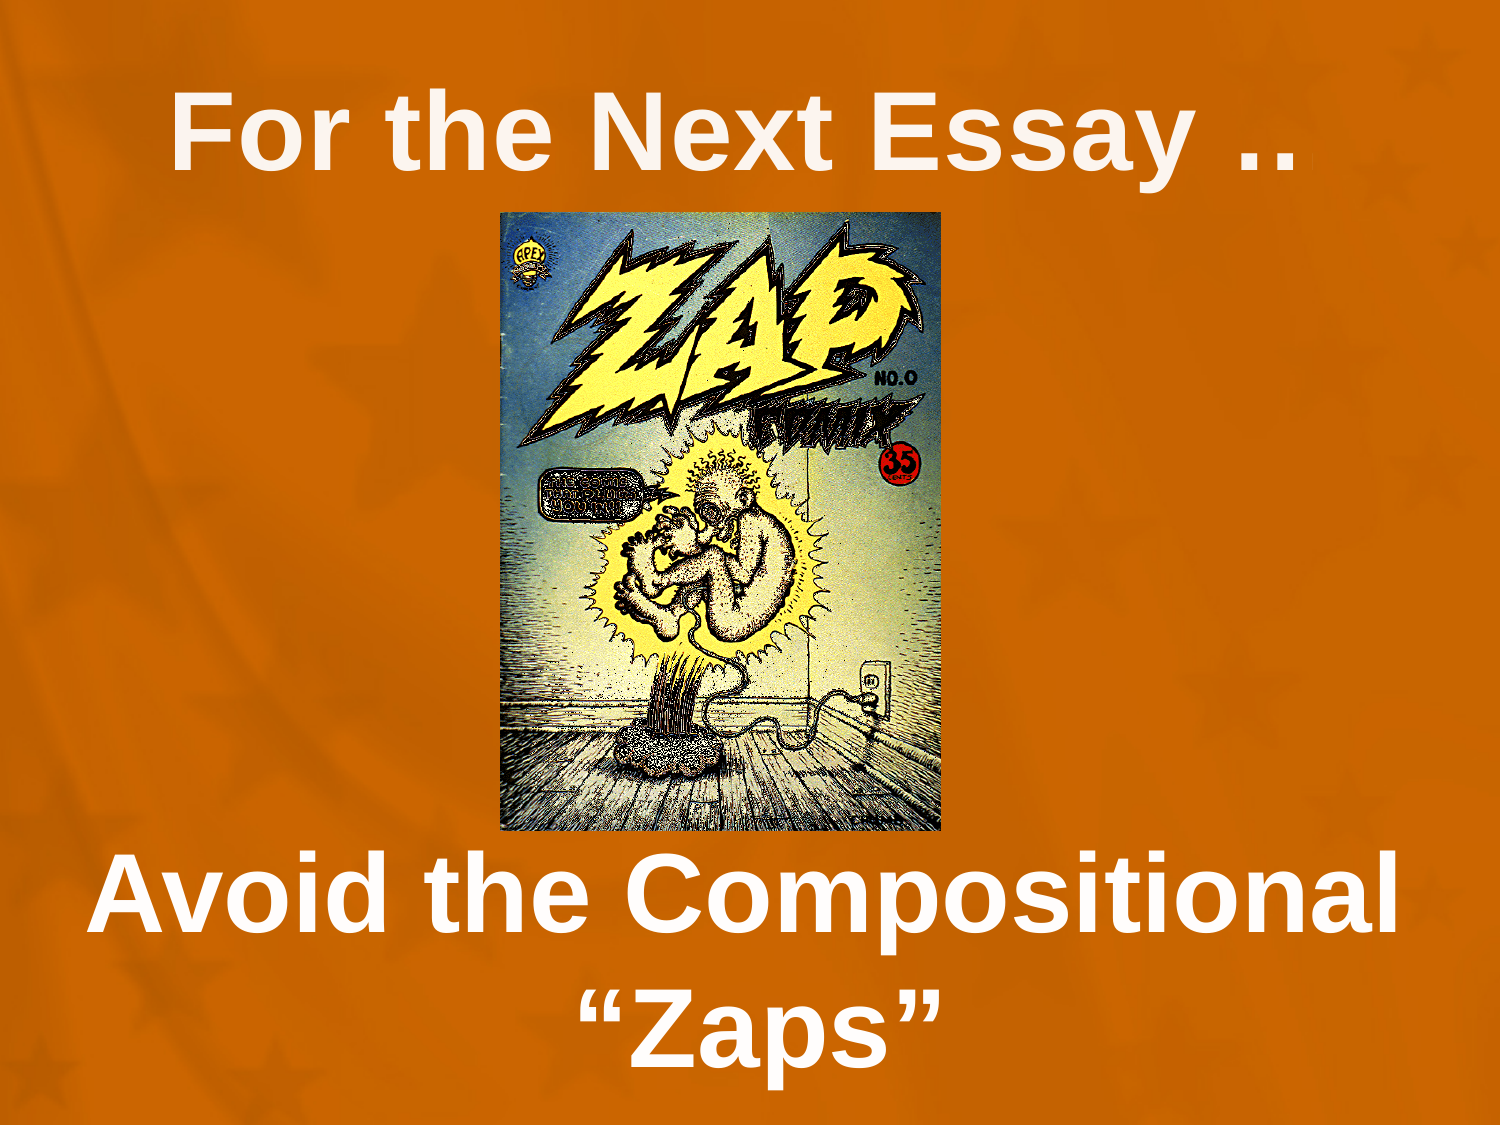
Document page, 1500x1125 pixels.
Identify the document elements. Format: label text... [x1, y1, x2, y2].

text_box For the Next Essay … [62, 49, 1450, 200]
text_box Avoid the Compositional “Zaps” [69, 812, 1452, 1098]
picture [0, 0, 1500, 1125]
